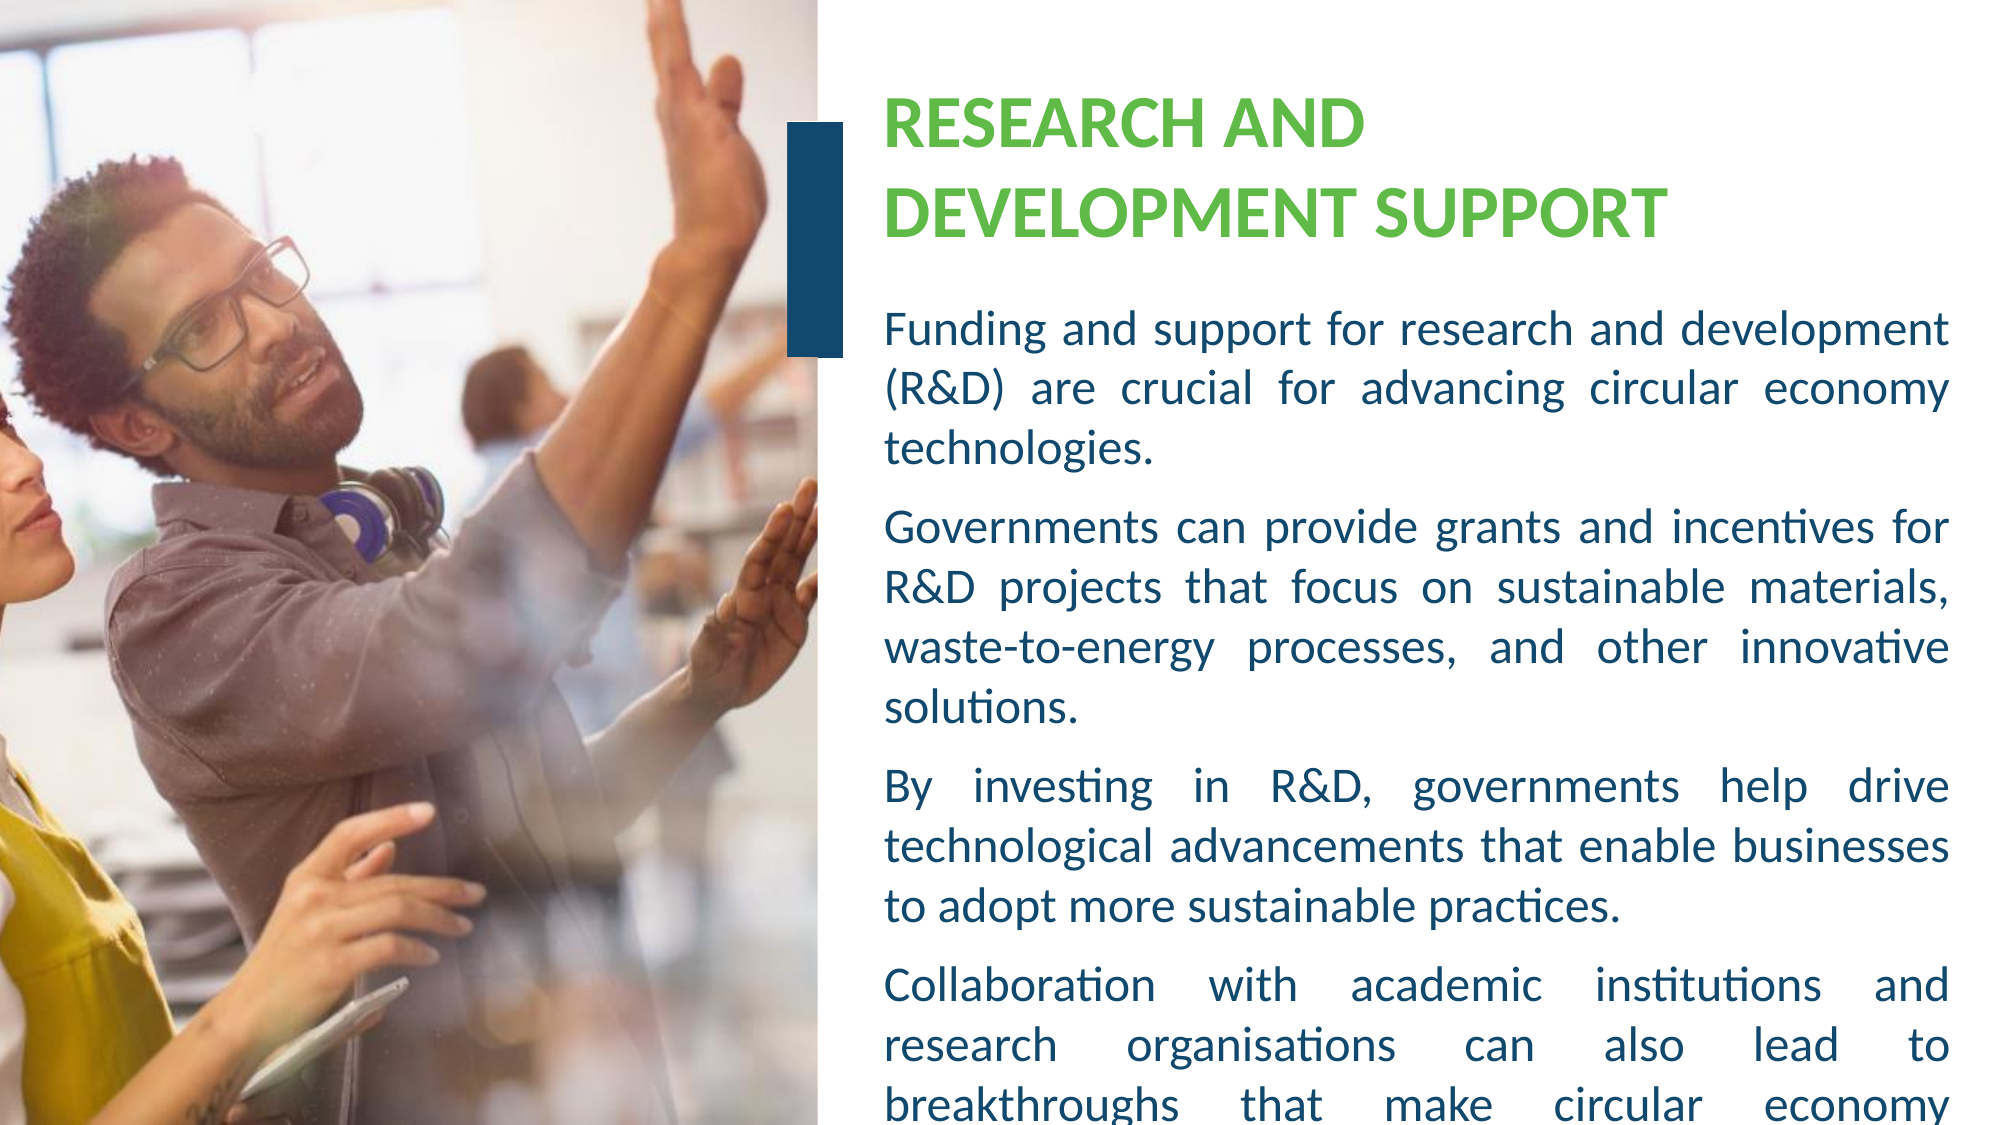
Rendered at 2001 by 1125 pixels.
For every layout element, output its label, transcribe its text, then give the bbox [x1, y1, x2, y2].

picture [0, 0, 818, 1125]
list RESEARCH AND DEVELOPMENT SUPPORT [868, 64, 1852, 204]
list Funding and support for research and development (R&D) are crucial for advancing circular economy technologies. Governments can provide grants and incentives for R&D projects that focus on sustainable materials, waste-to-energy processes, and other innovative solutions. By investing in R&D, governments help drive technological advancements that enable businesses to adopt more sustainable practices. Collaboration with academic institutions and research organisations can also lead to breakthroughs that make circular economy principles more viable and cost-effective. [868, 287, 1966, 1061]
